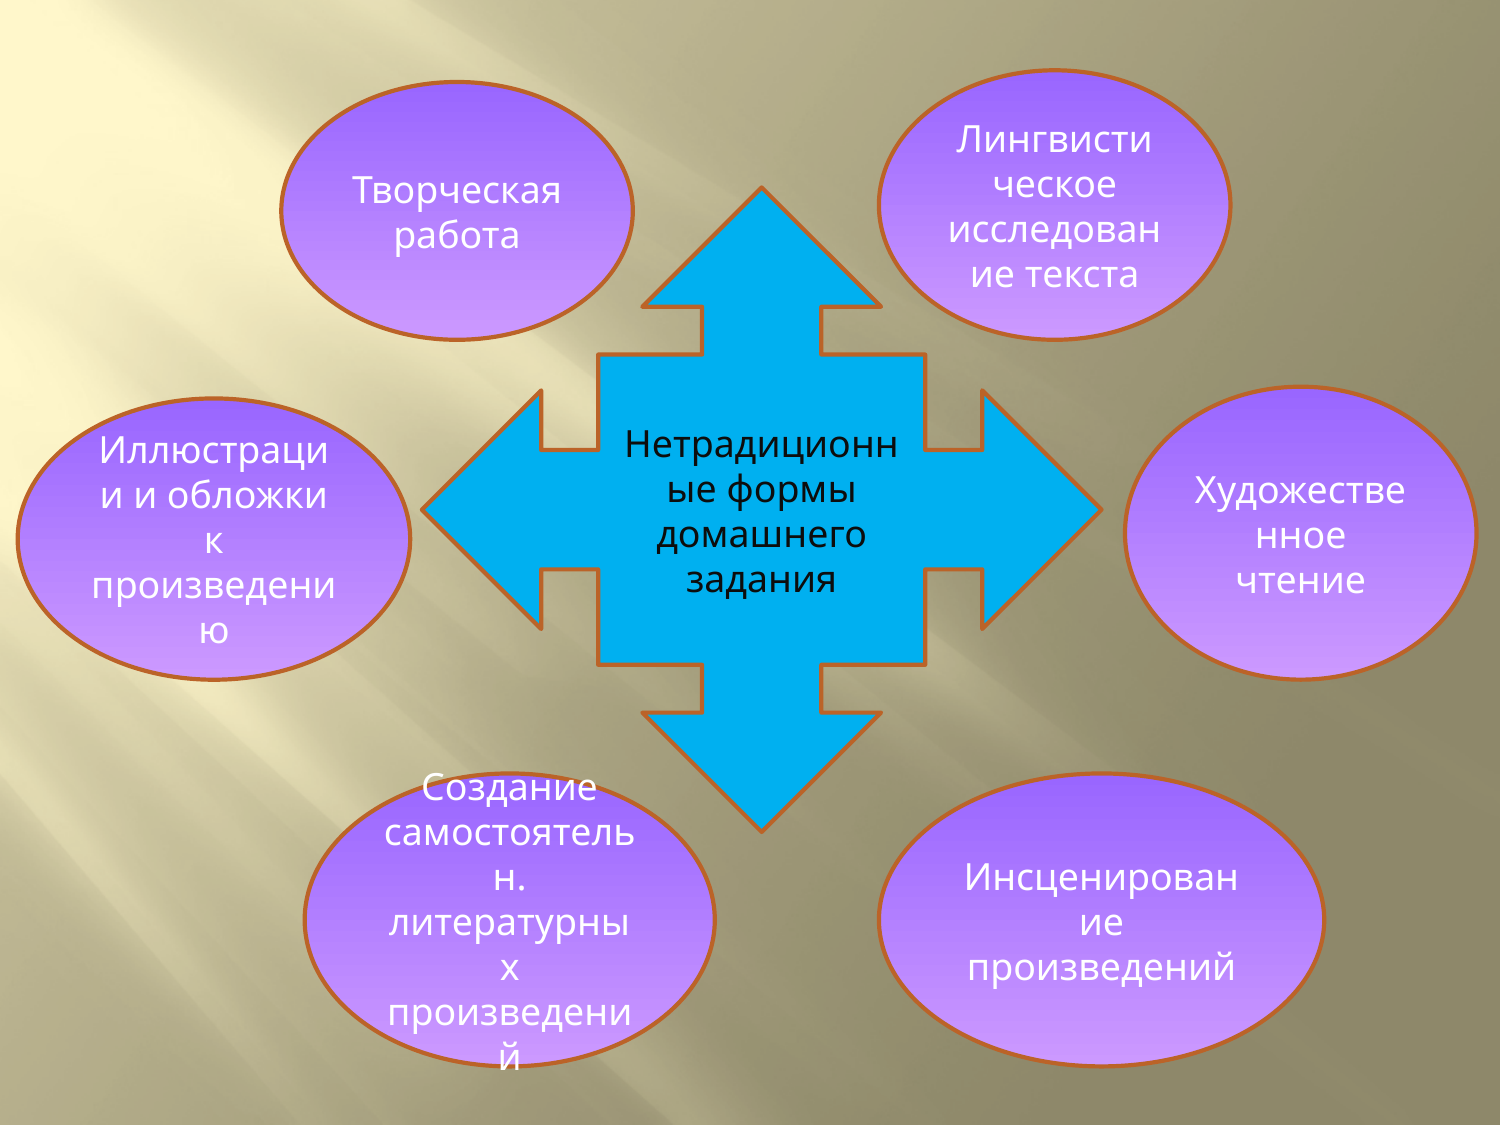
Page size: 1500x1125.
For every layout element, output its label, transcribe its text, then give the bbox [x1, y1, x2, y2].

text_box Создание самостоятельн. литературных произведений [302, 771, 717, 1069]
text_box Инсценирование произведений [876, 771, 1327, 1069]
text_box Лингвисти ческое исследование текста [876, 68, 1233, 342]
text_box Творческая работа [279, 79, 635, 342]
text_box Нетрадиционные формы домашнего задания [419, 185, 1104, 835]
text_box Художественное чтение [1122, 384, 1479, 682]
text_box Иллюстрации и обложки к произведению [15, 396, 413, 682]
